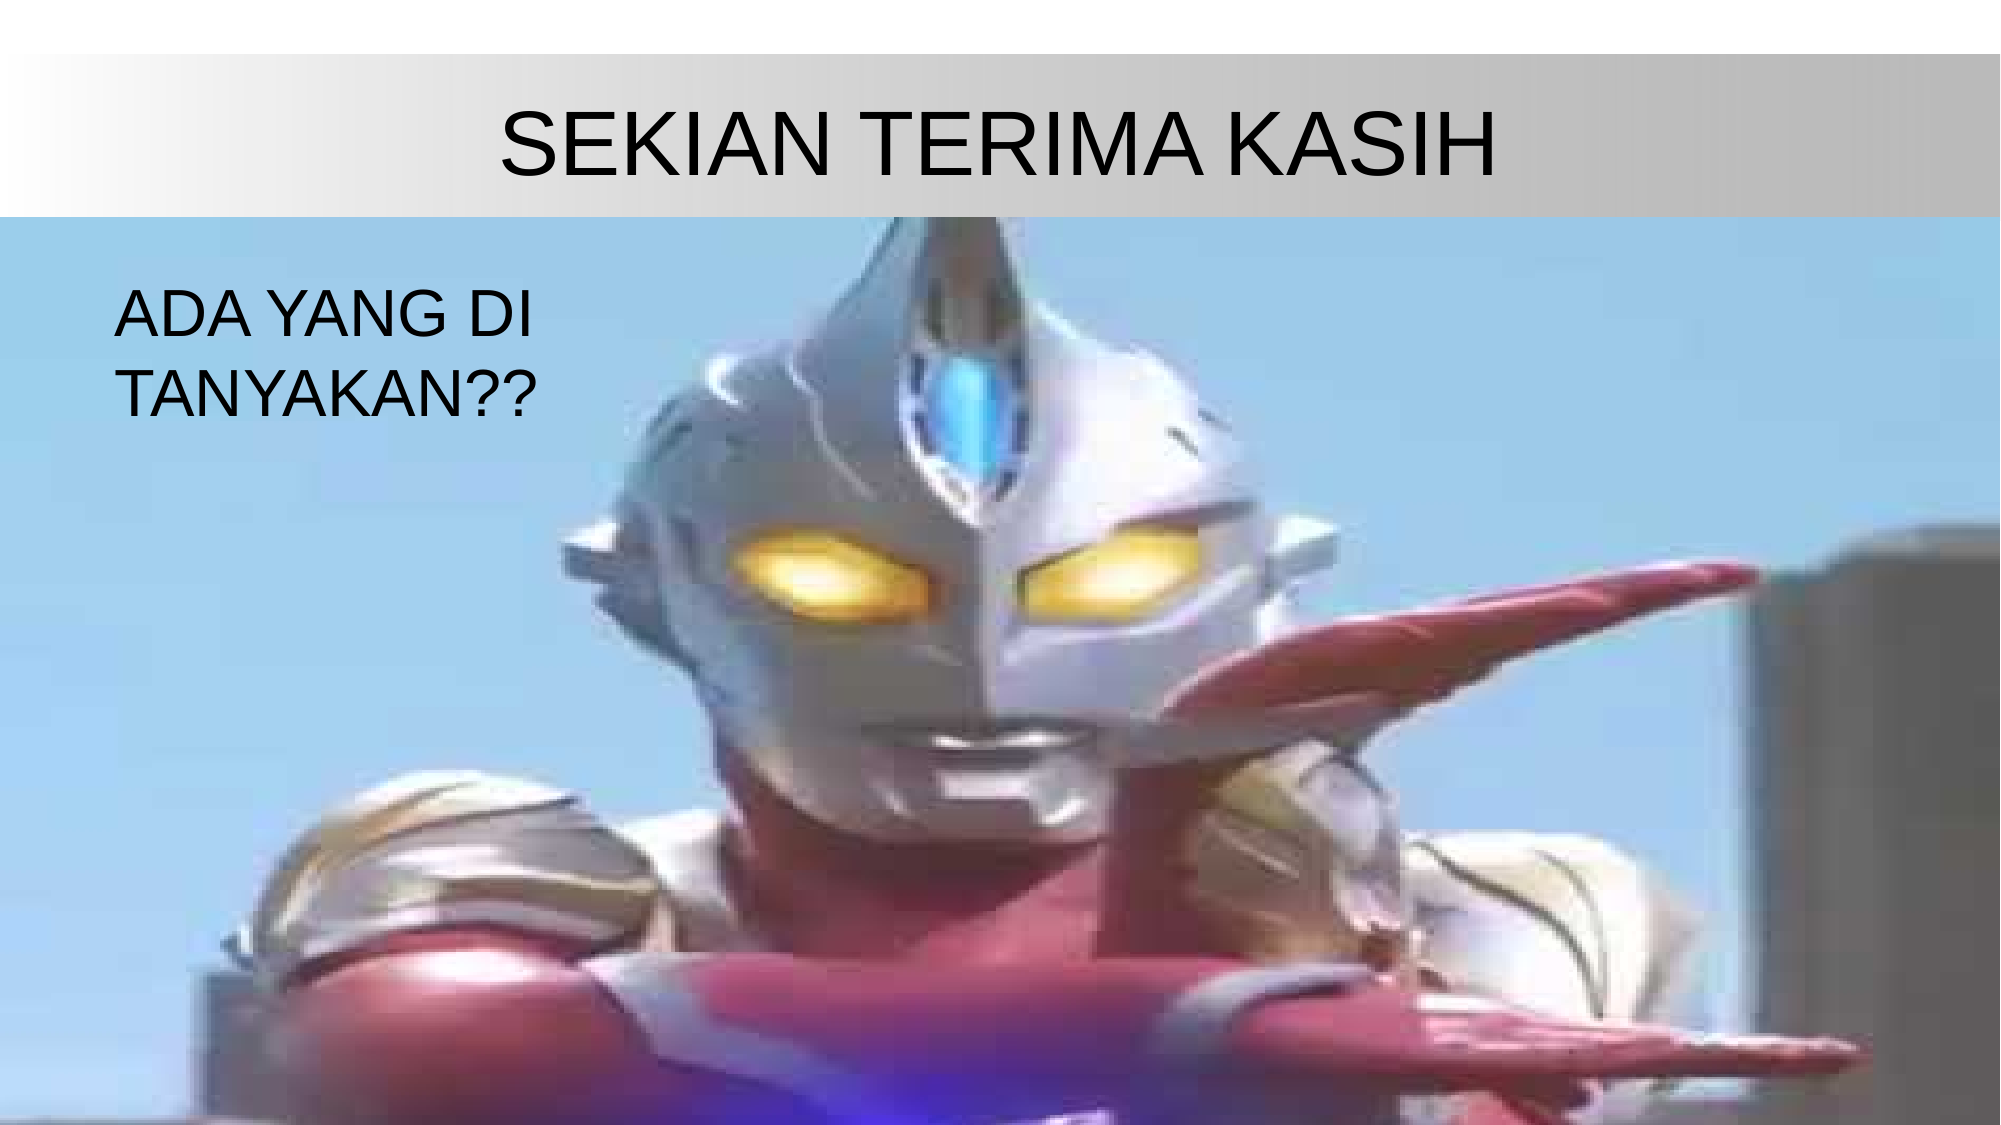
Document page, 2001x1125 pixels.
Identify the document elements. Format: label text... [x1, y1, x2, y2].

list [0, 217, 2000, 1125]
title SEKIAN TERIMA KASIH [99, 44, 1901, 217]
